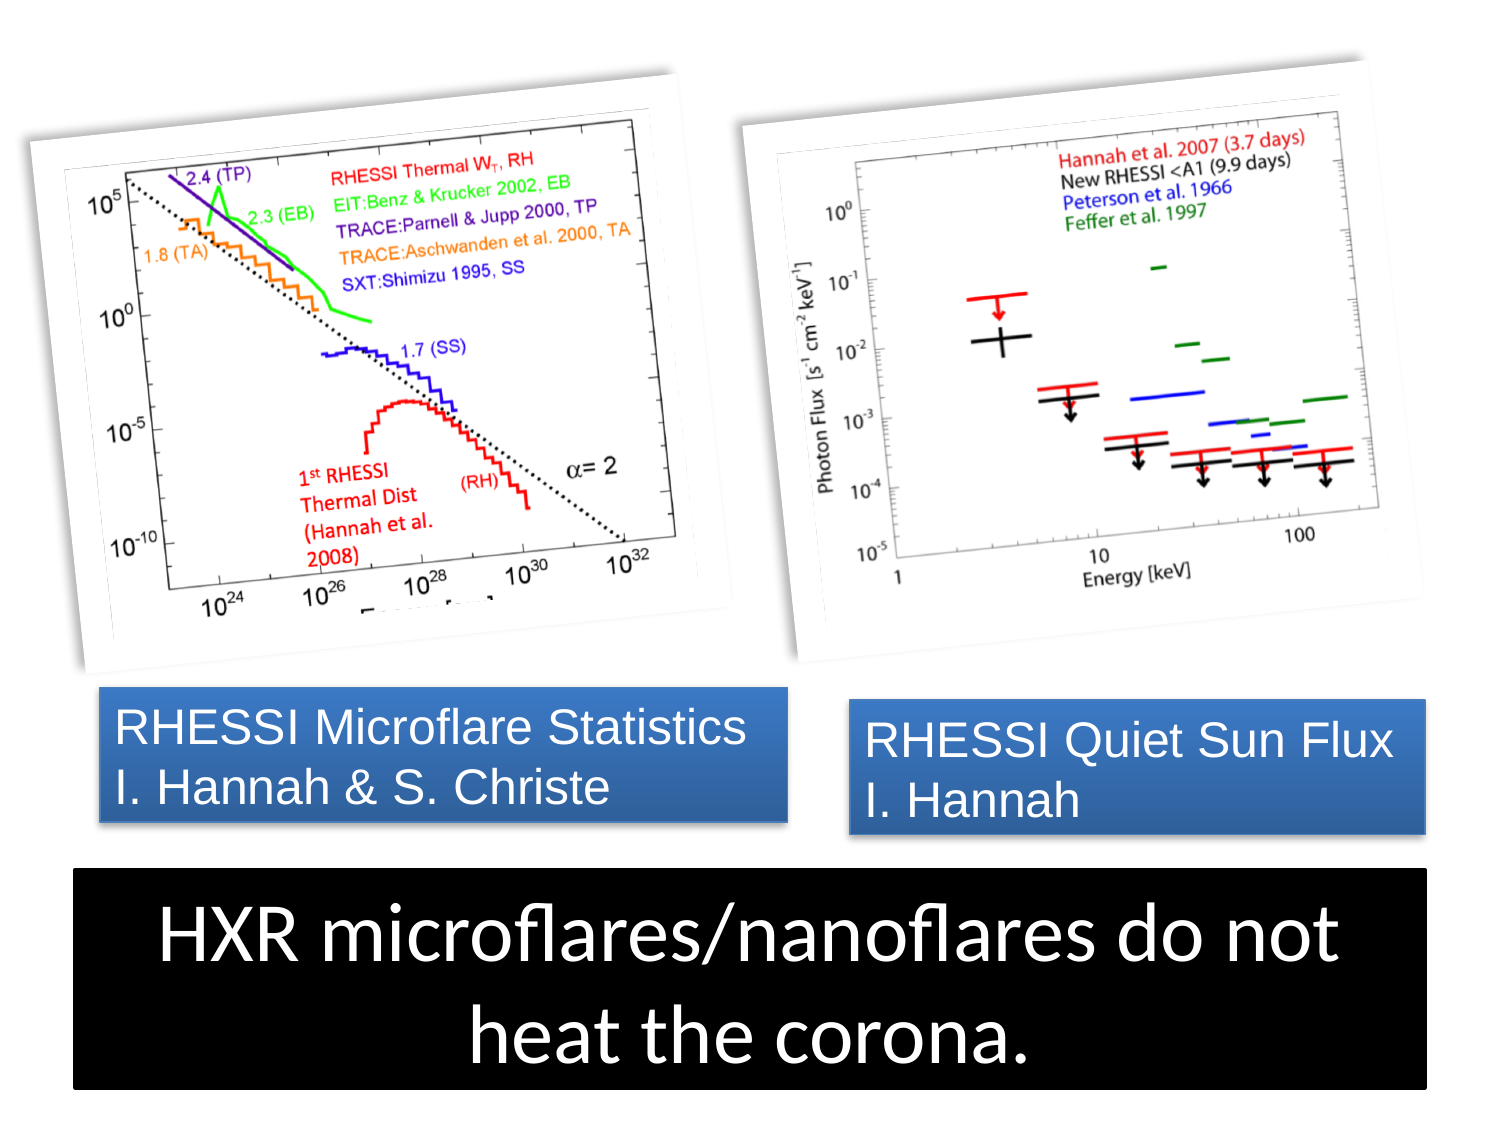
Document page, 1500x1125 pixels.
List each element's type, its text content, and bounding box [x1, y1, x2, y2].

picture [778, 96, 1389, 628]
text_box RHESSI Microflare Statistics I. Hannah & S. Christe [99, 687, 788, 823]
text_box RHESSI Quiet Sun Flux I. Hannah [849, 699, 1426, 835]
title HXR microflares/nanoflares do not heat the corona. [73, 868, 1427, 1090]
picture [66, 109, 697, 639]
